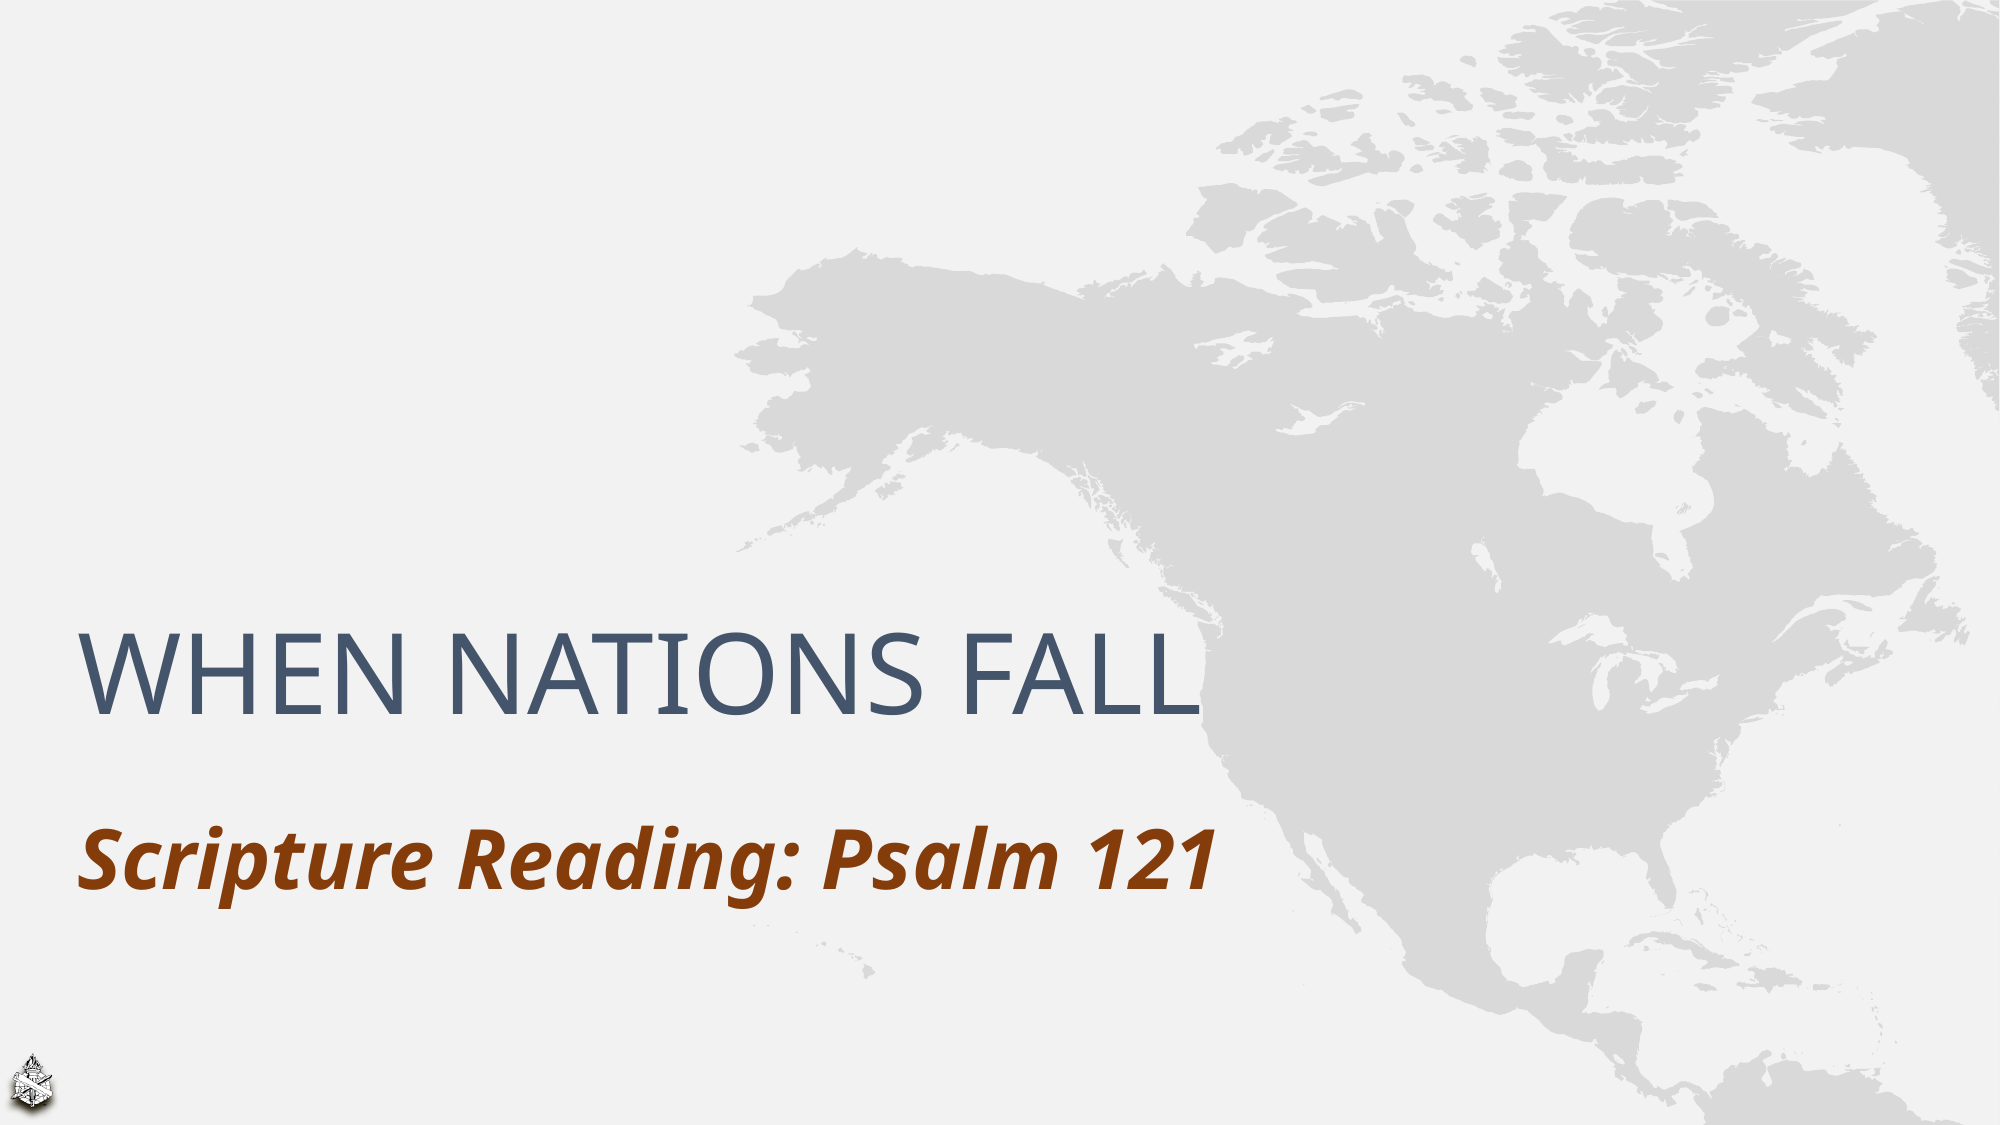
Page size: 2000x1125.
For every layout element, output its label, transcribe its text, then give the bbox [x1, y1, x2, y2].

picture [9, 1053, 54, 1108]
subtitle Scripture Reading: Psalm 121 [62, 800, 1488, 938]
title When Nations Fall [62, 537, 1800, 750]
